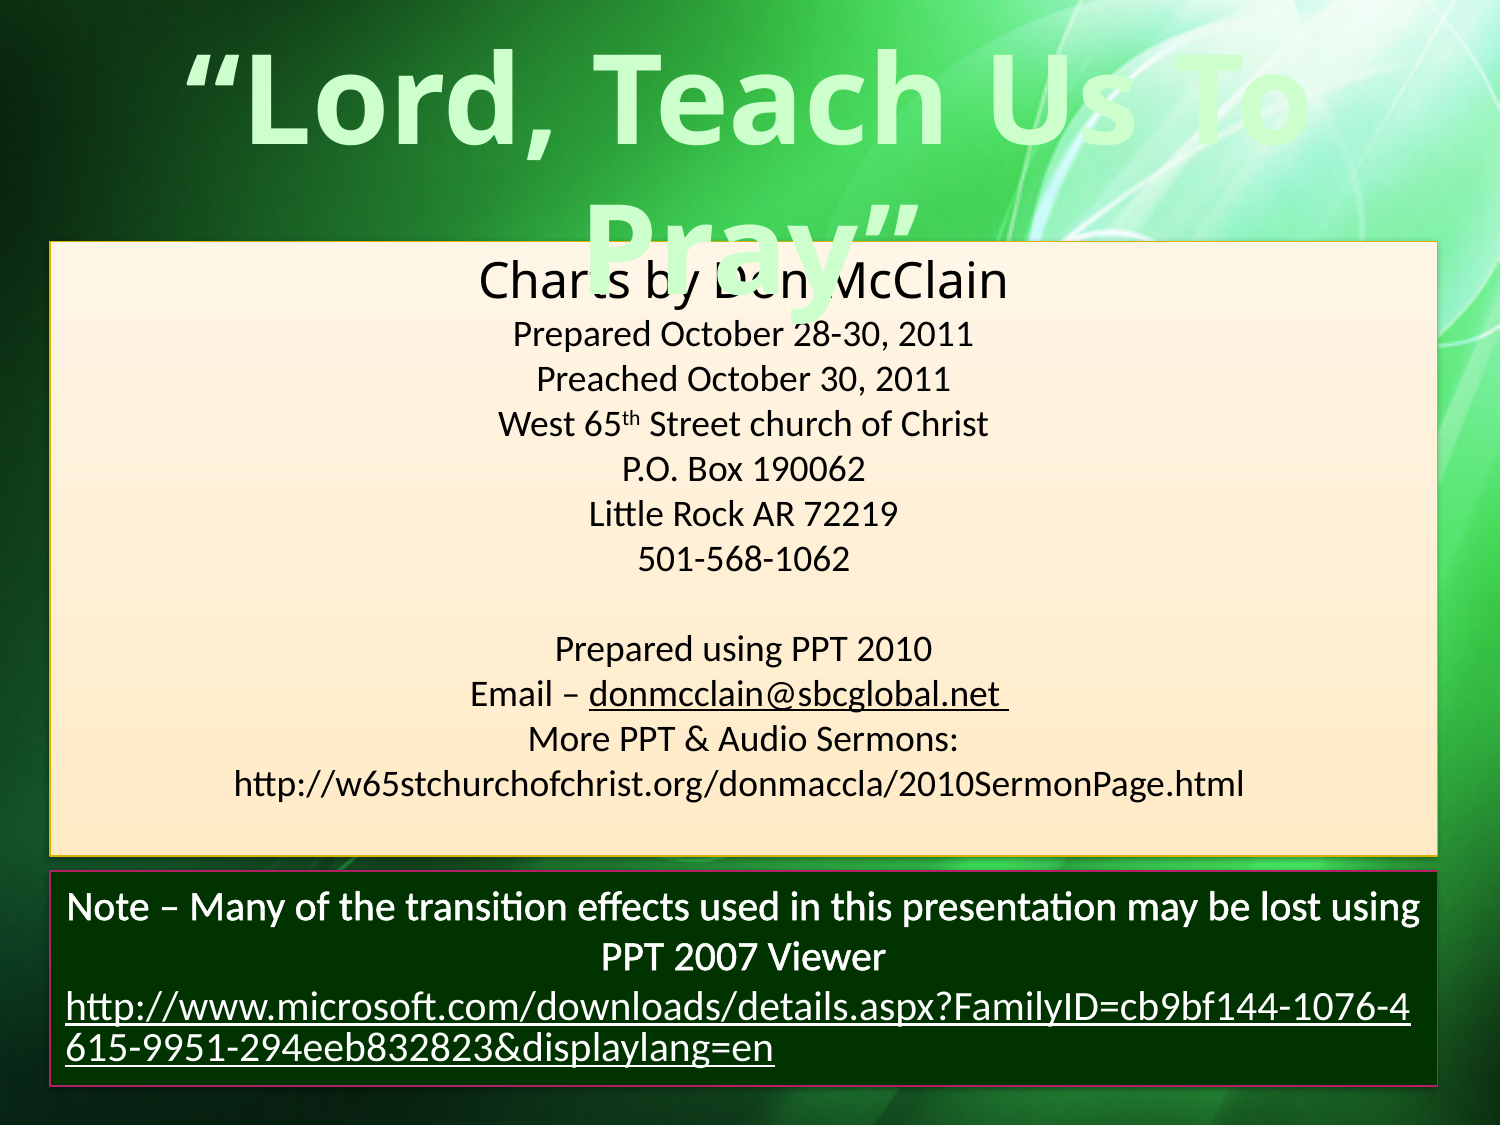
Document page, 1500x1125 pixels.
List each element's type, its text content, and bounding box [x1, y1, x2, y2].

text_box Charts by Don McClain Prepared October 28-30, 2011 Preached October 30, 2011 West 65th Street church of Christ P.O. Box 190062 Little Rock AR 72219 501-568-1062 Prepared using PPT 2010 Email – donmcclain@sbcglobal.net More PPT & Audio Sermons: http://w65stchurchofchrist.org/donmaccla/2010SermonPage.html [49, 328, 1438, 857]
text_box “Lord, Teach Us To Pray” [24, 12, 1475, 328]
text_box Note – Many of the transition effects used in this presentation may be lost using PPT 2007 Viewer http://www.microsoft.com/downloads/details.aspx?FamilyID=cb9bf144-1076-4615-9951-294eeb832823&displaylang=en [49, 870, 1438, 1087]
picture [0, 0, 1500, 1125]
slide_number 22 [1074, 1094, 1425, 1103]
